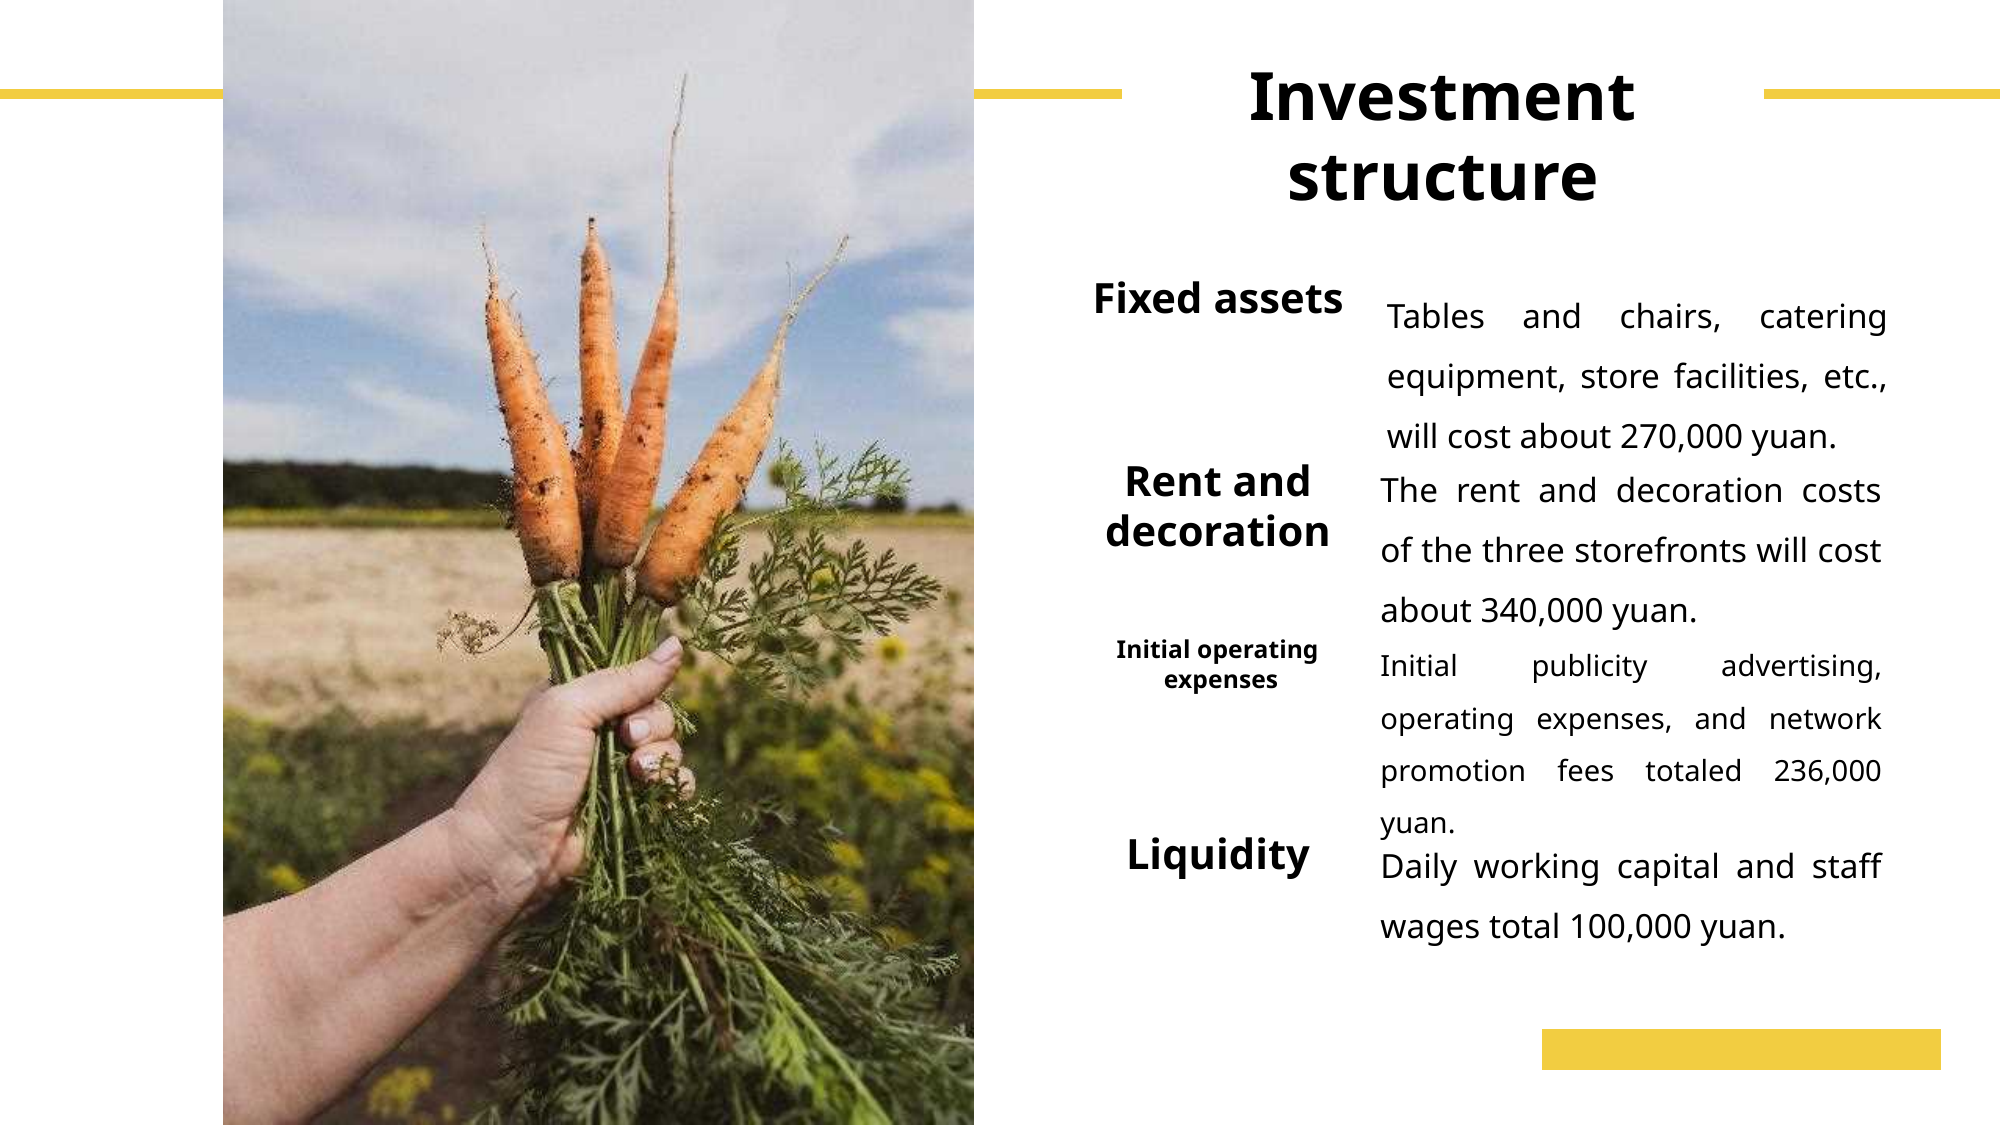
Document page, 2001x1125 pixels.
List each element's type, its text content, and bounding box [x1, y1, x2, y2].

text_box Investment structure [1121, 46, 1765, 221]
picture [223, 0, 974, 1125]
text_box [1070, 264, 1904, 948]
